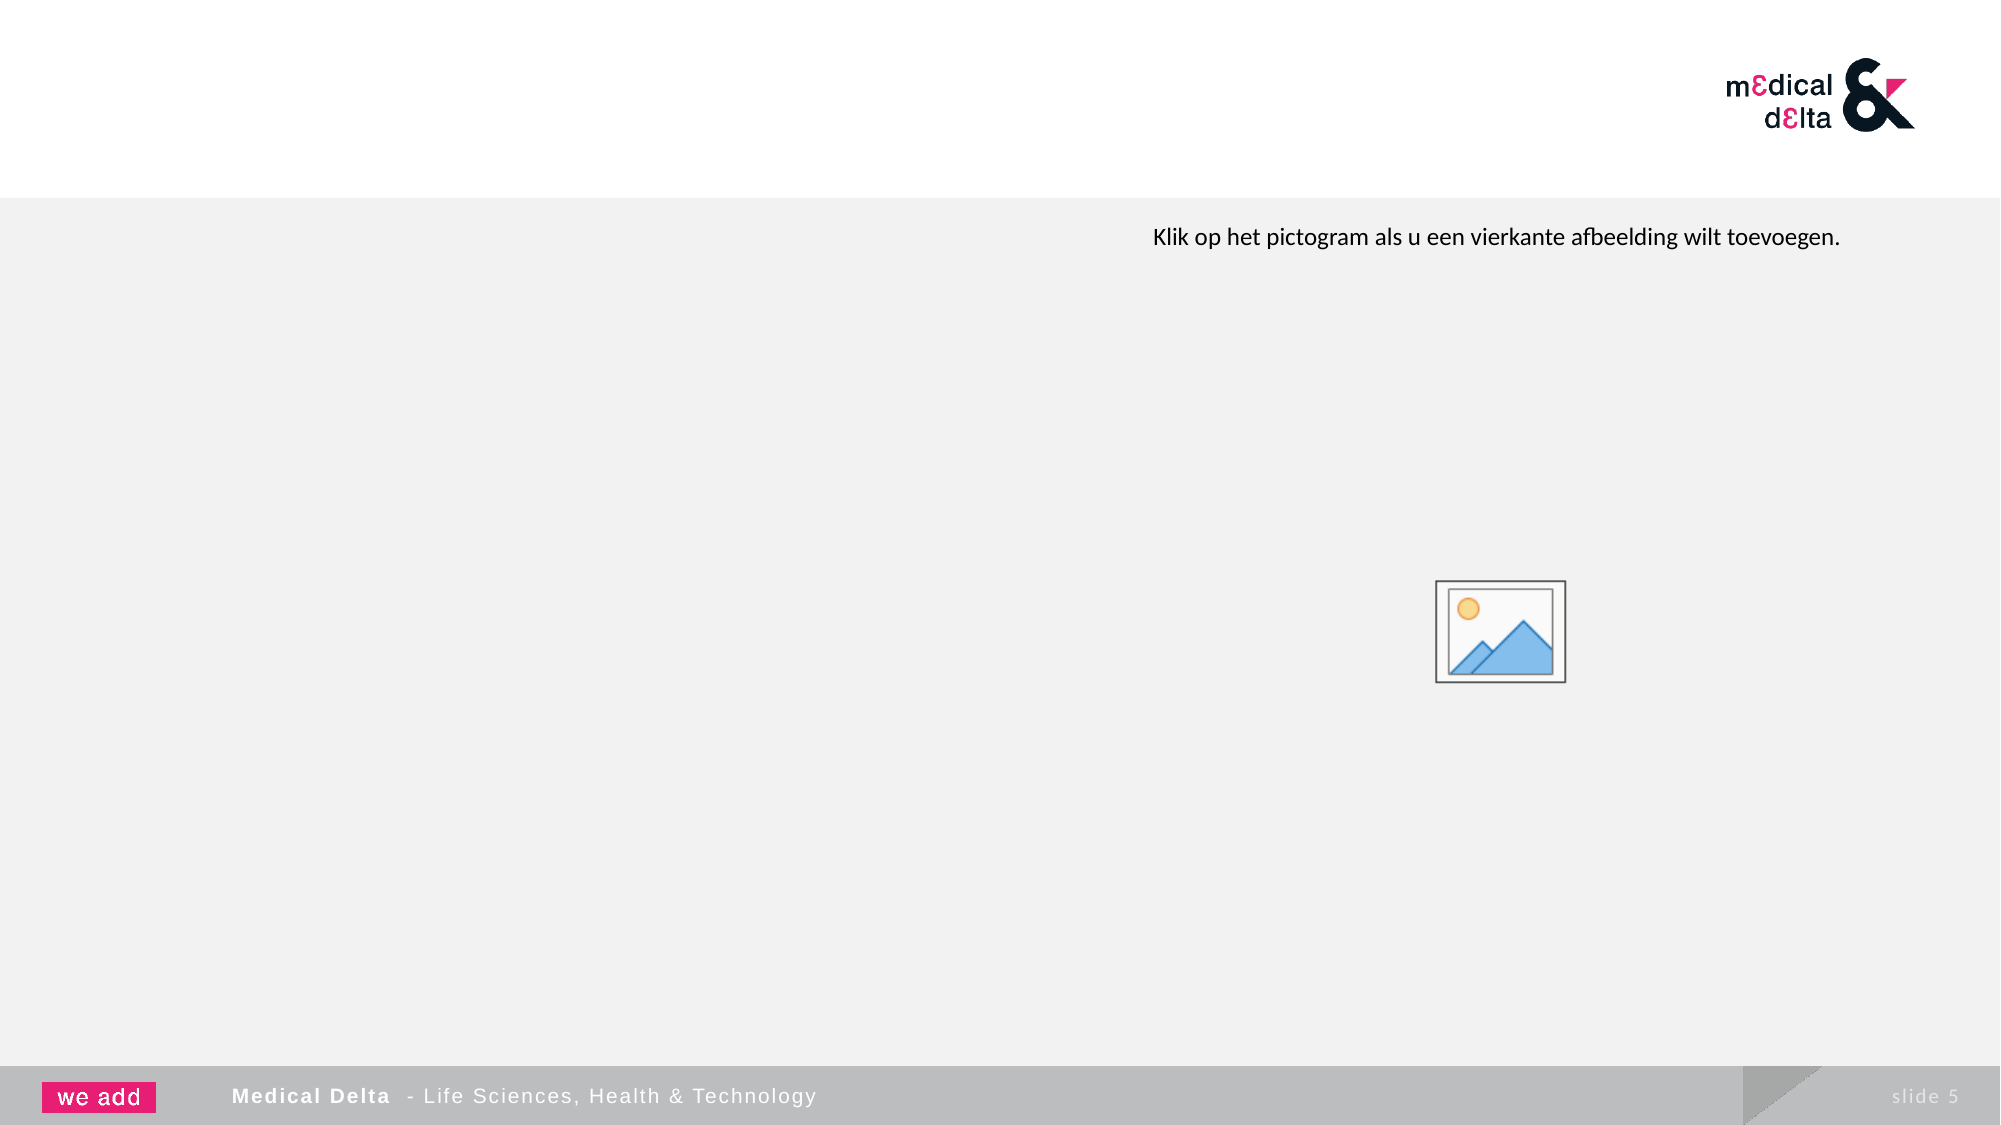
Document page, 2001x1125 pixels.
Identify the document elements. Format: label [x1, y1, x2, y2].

picture [42, 1082, 156, 1113]
picture [1727, 58, 1915, 132]
picture [999, 197, 2000, 1125]
